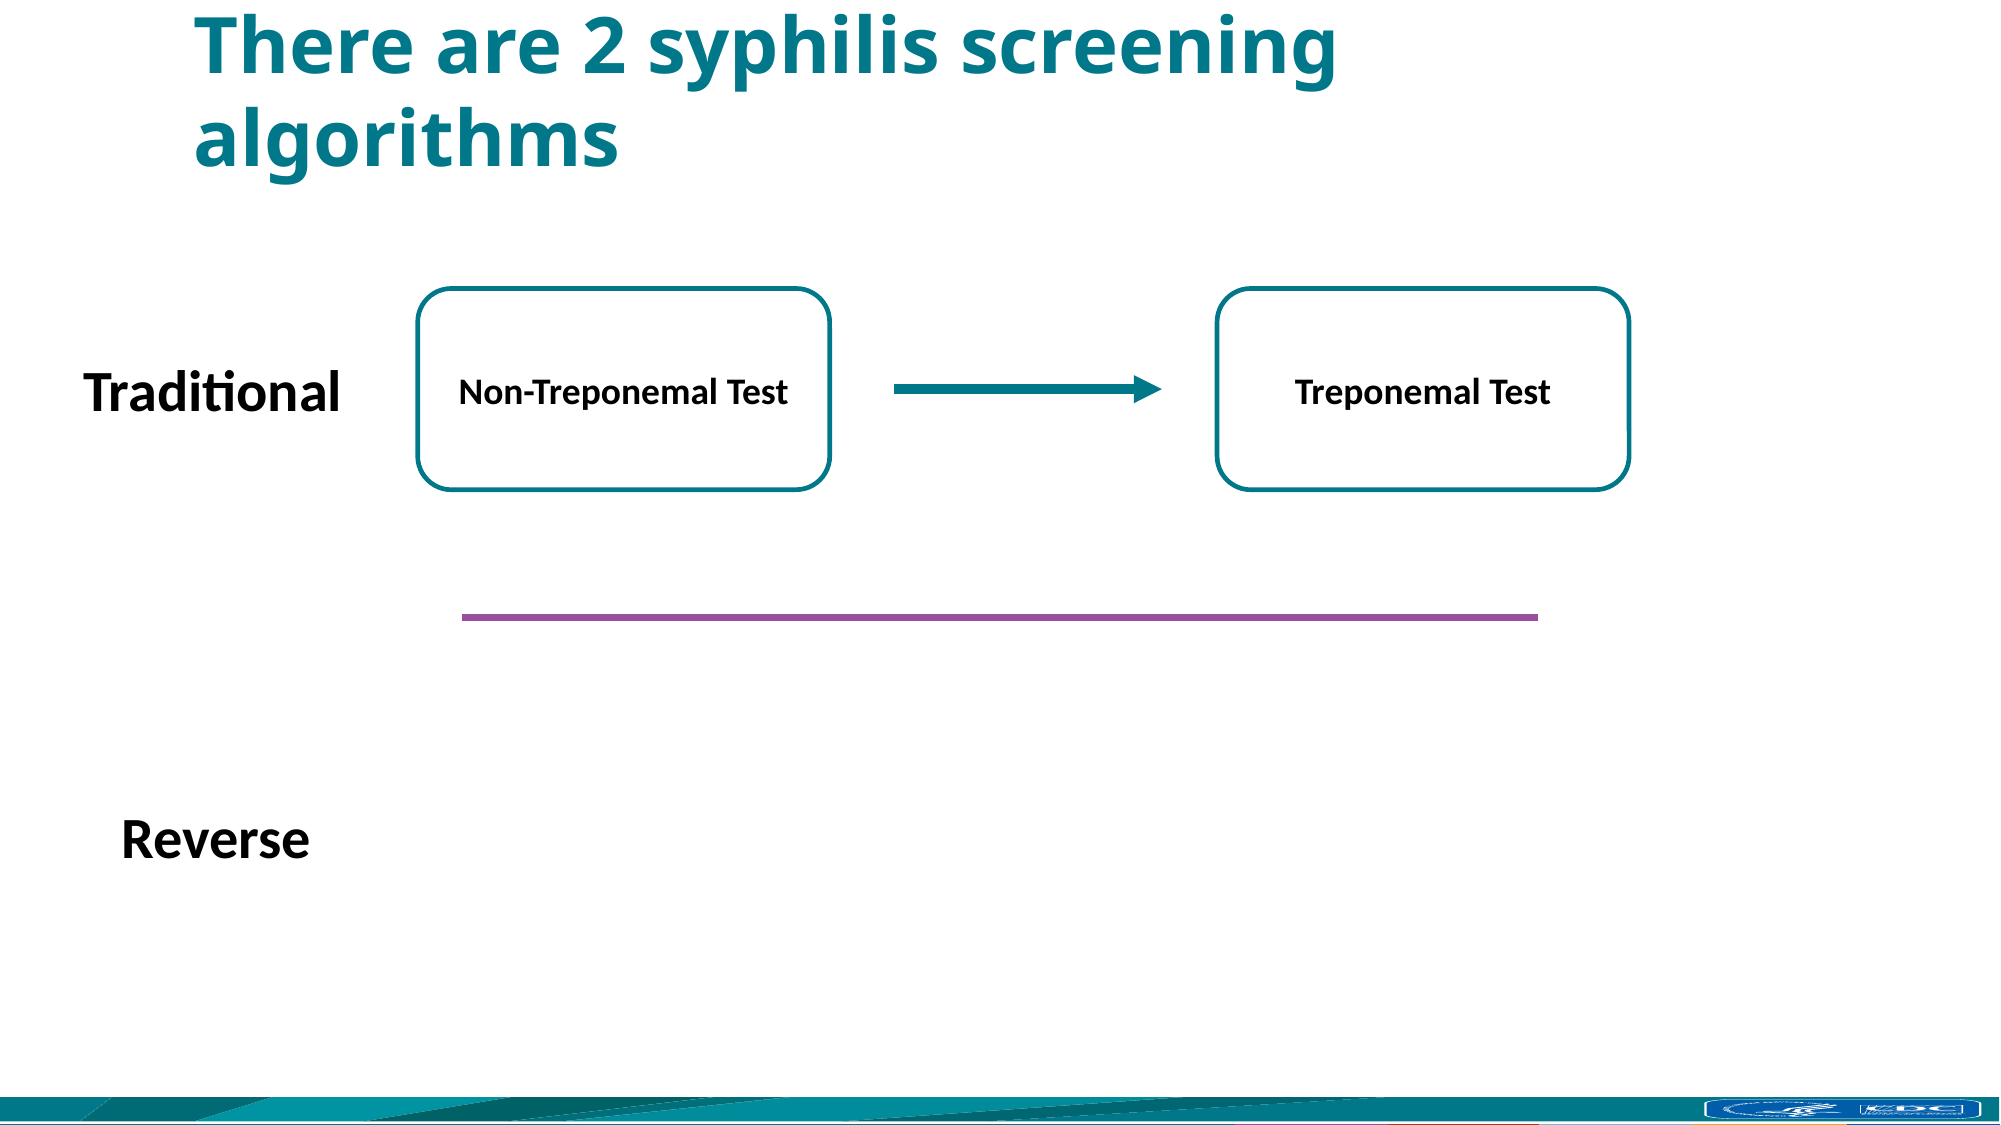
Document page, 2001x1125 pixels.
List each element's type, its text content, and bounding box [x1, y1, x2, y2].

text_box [417, 288, 1630, 490]
text_box Reverse [106, 792, 420, 878]
text_box Traditional [68, 346, 382, 431]
title There are 2 syphilis screening algorithms [193, 0, 1713, 183]
